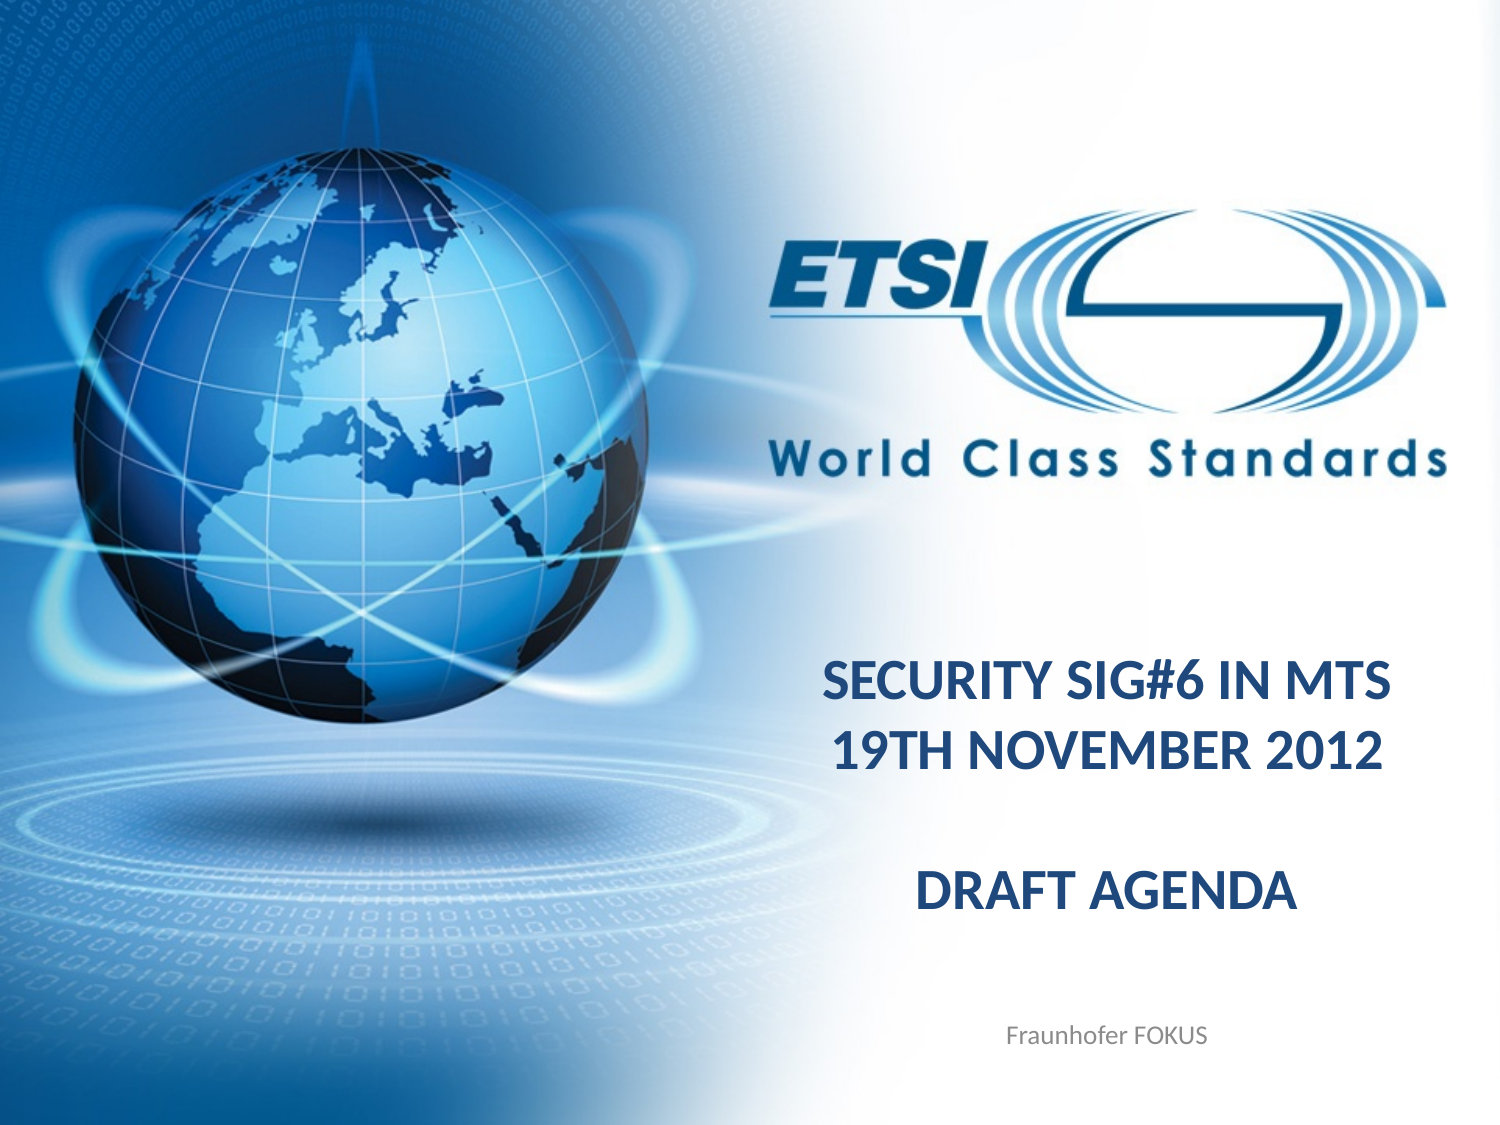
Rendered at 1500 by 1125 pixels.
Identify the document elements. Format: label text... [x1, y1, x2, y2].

picture [0, 0, 1500, 1125]
list Fraunhofer FOKUS [768, 895, 1446, 1059]
title Security SIG#6 in MTS 19th November 2012 draft Agenda [768, 633, 1446, 888]
